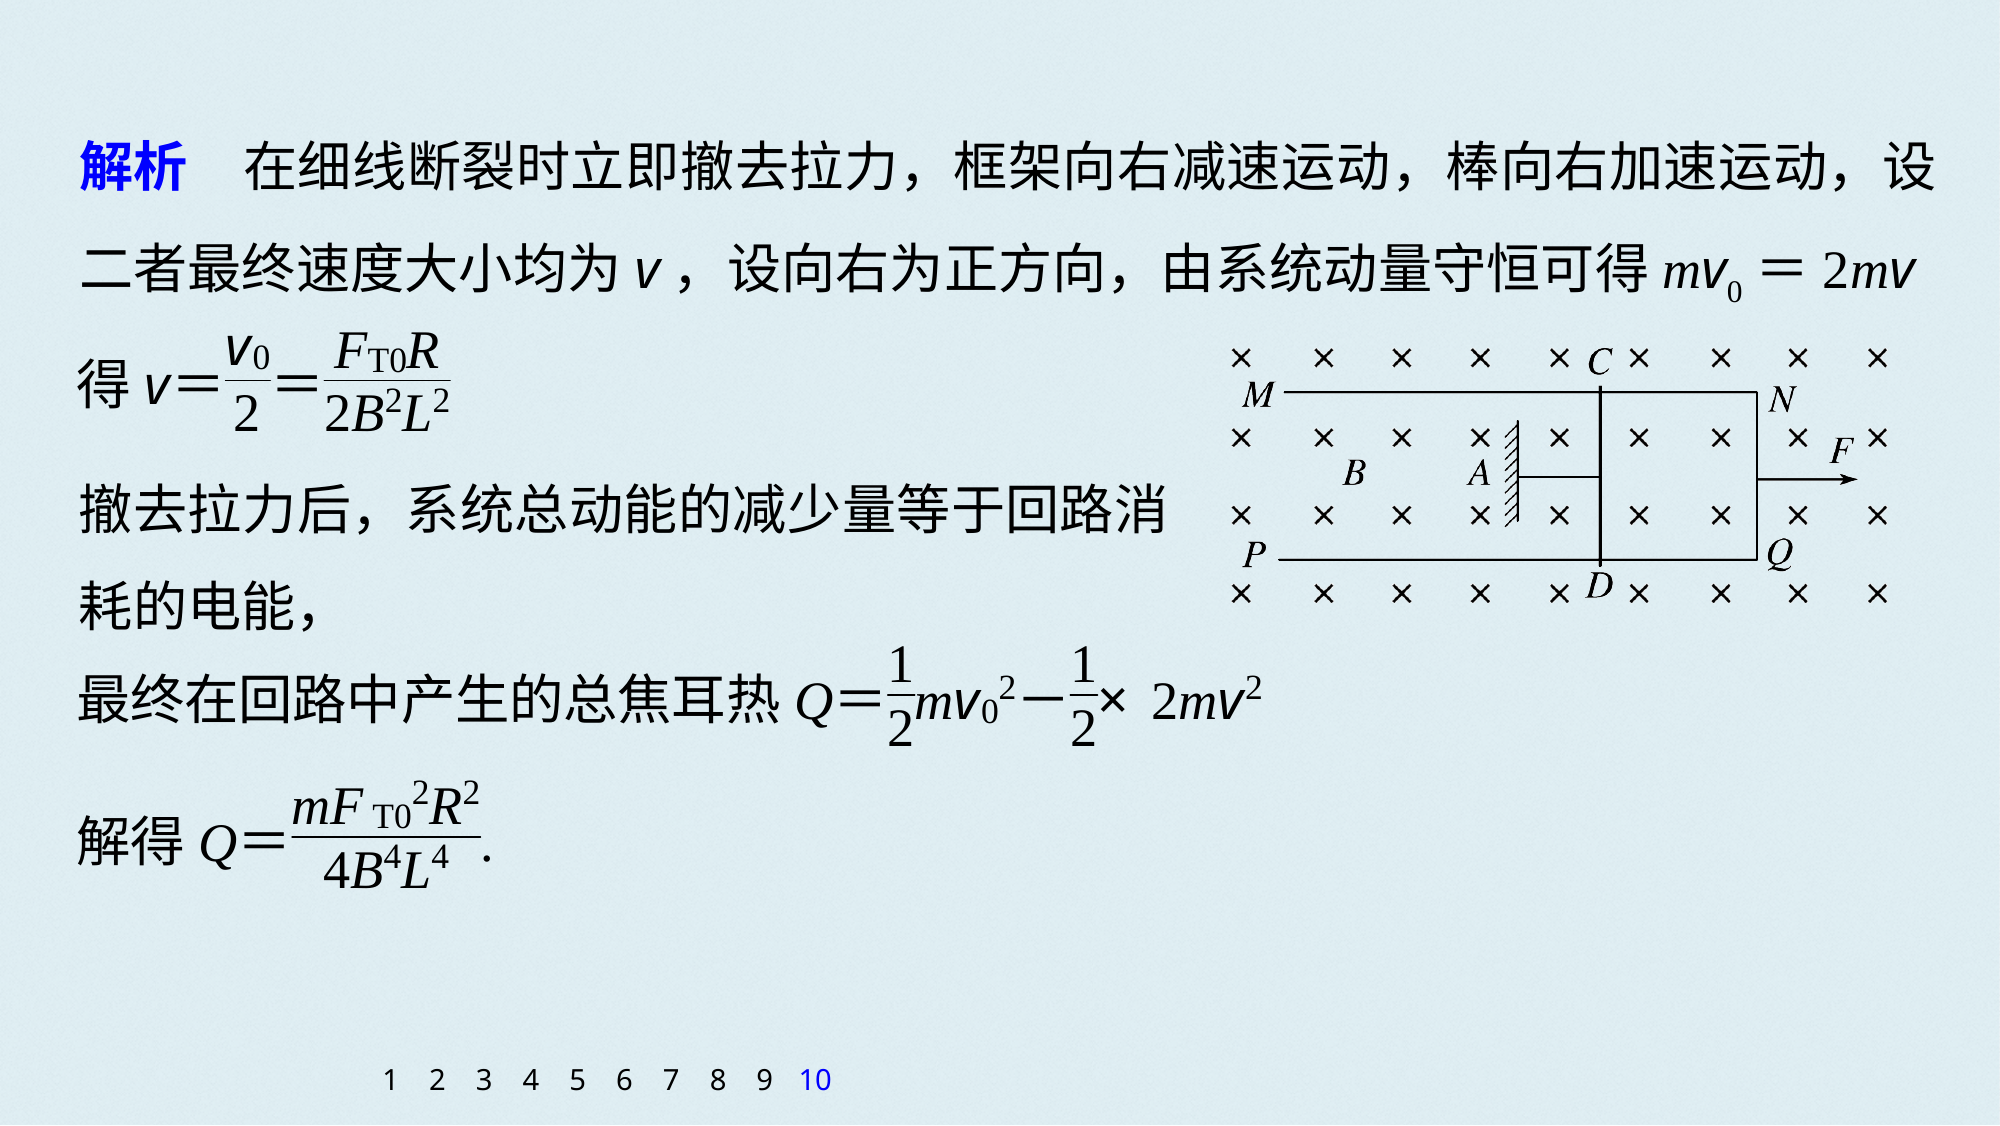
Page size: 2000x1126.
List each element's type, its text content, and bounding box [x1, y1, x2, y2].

text_box 8 [698, 1052, 739, 1106]
text_box 1 [370, 1052, 411, 1106]
text_box 撤去拉力后，系统总动能的减少量等于回路消耗的电能， [58, 432, 1189, 648]
text_box 10 [791, 1052, 840, 1106]
text_box 3 [464, 1052, 505, 1106]
text_box 7 [651, 1052, 692, 1106]
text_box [76, 775, 823, 1005]
text_box 4 [510, 1052, 552, 1106]
picture [1222, 328, 1909, 616]
text_box 2 [417, 1052, 458, 1106]
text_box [76, 315, 679, 551]
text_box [75, 633, 1557, 896]
text_box 解析 在细线断裂时立即撤去拉力，框架向右减速运动，棒向右加速运动，设二者最终速度大小均为v，设向右为正方向，由系统动量守恒可得mv0＝2mv [59, 90, 1957, 319]
text_box 9 [744, 1052, 785, 1106]
text_box 6 [604, 1052, 645, 1106]
text_box 5 [557, 1052, 598, 1106]
